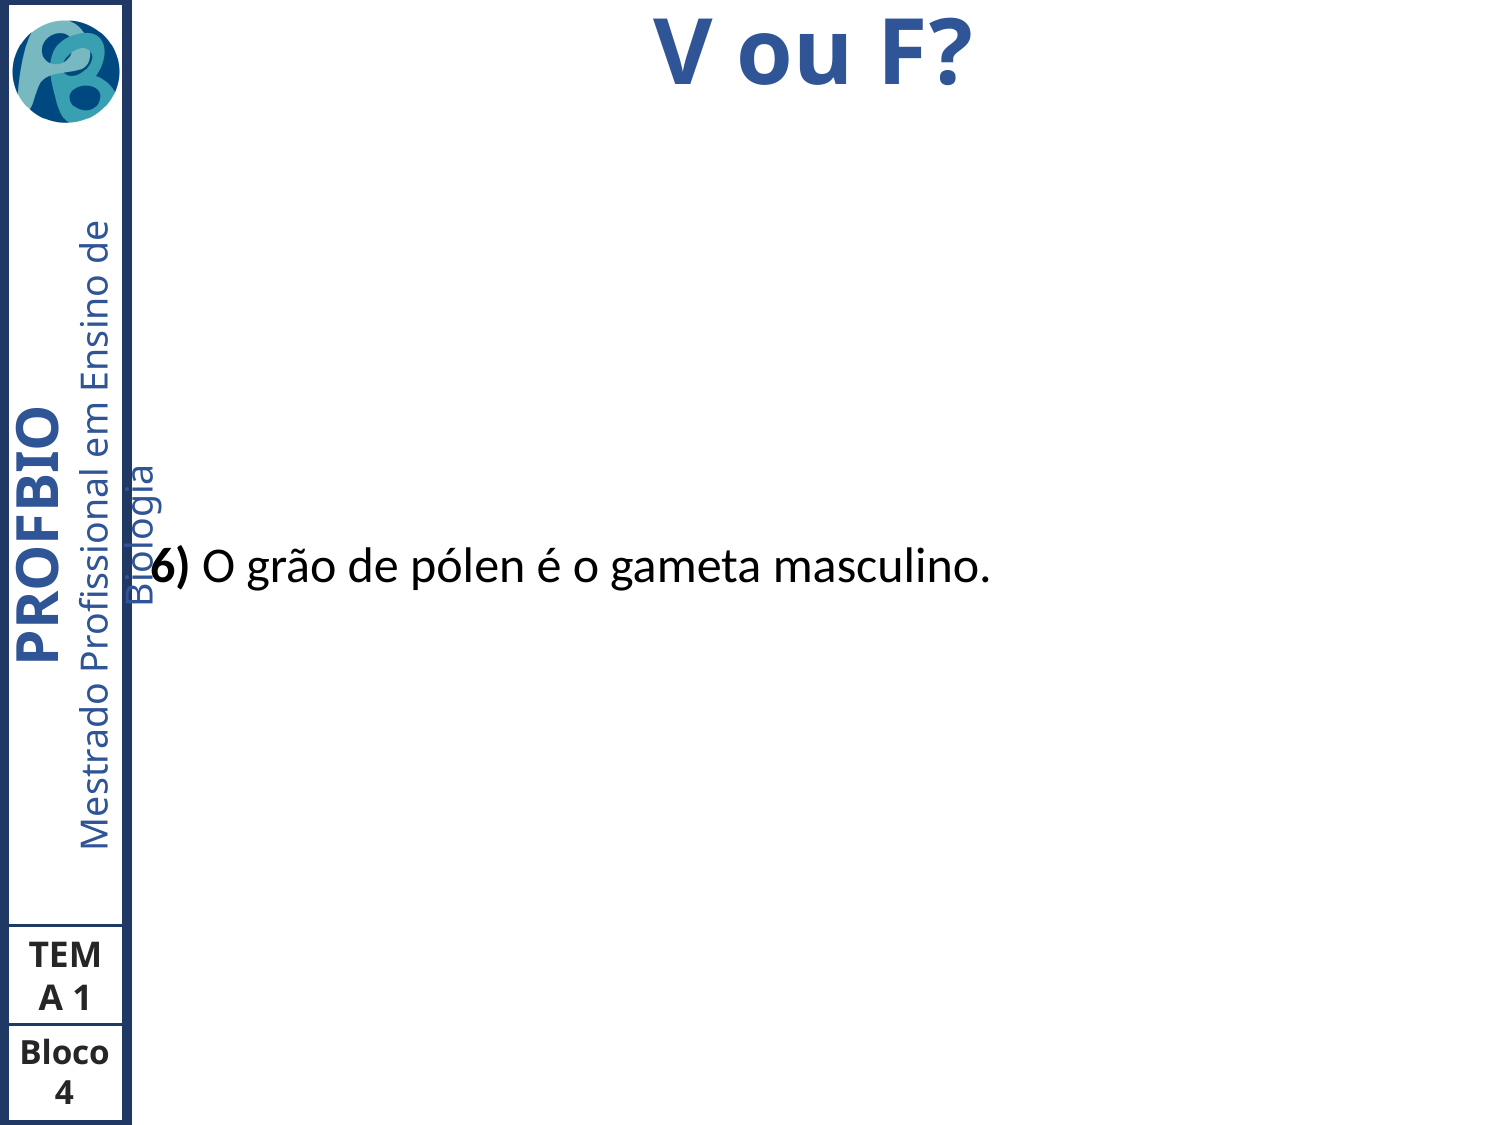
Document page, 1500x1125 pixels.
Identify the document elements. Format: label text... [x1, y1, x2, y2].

text_box V ou F? [135, 0, 1492, 141]
text_box 6) O grão de pólen é o gameta masculino. [135, 524, 1492, 600]
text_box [0, 0, 132, 1125]
